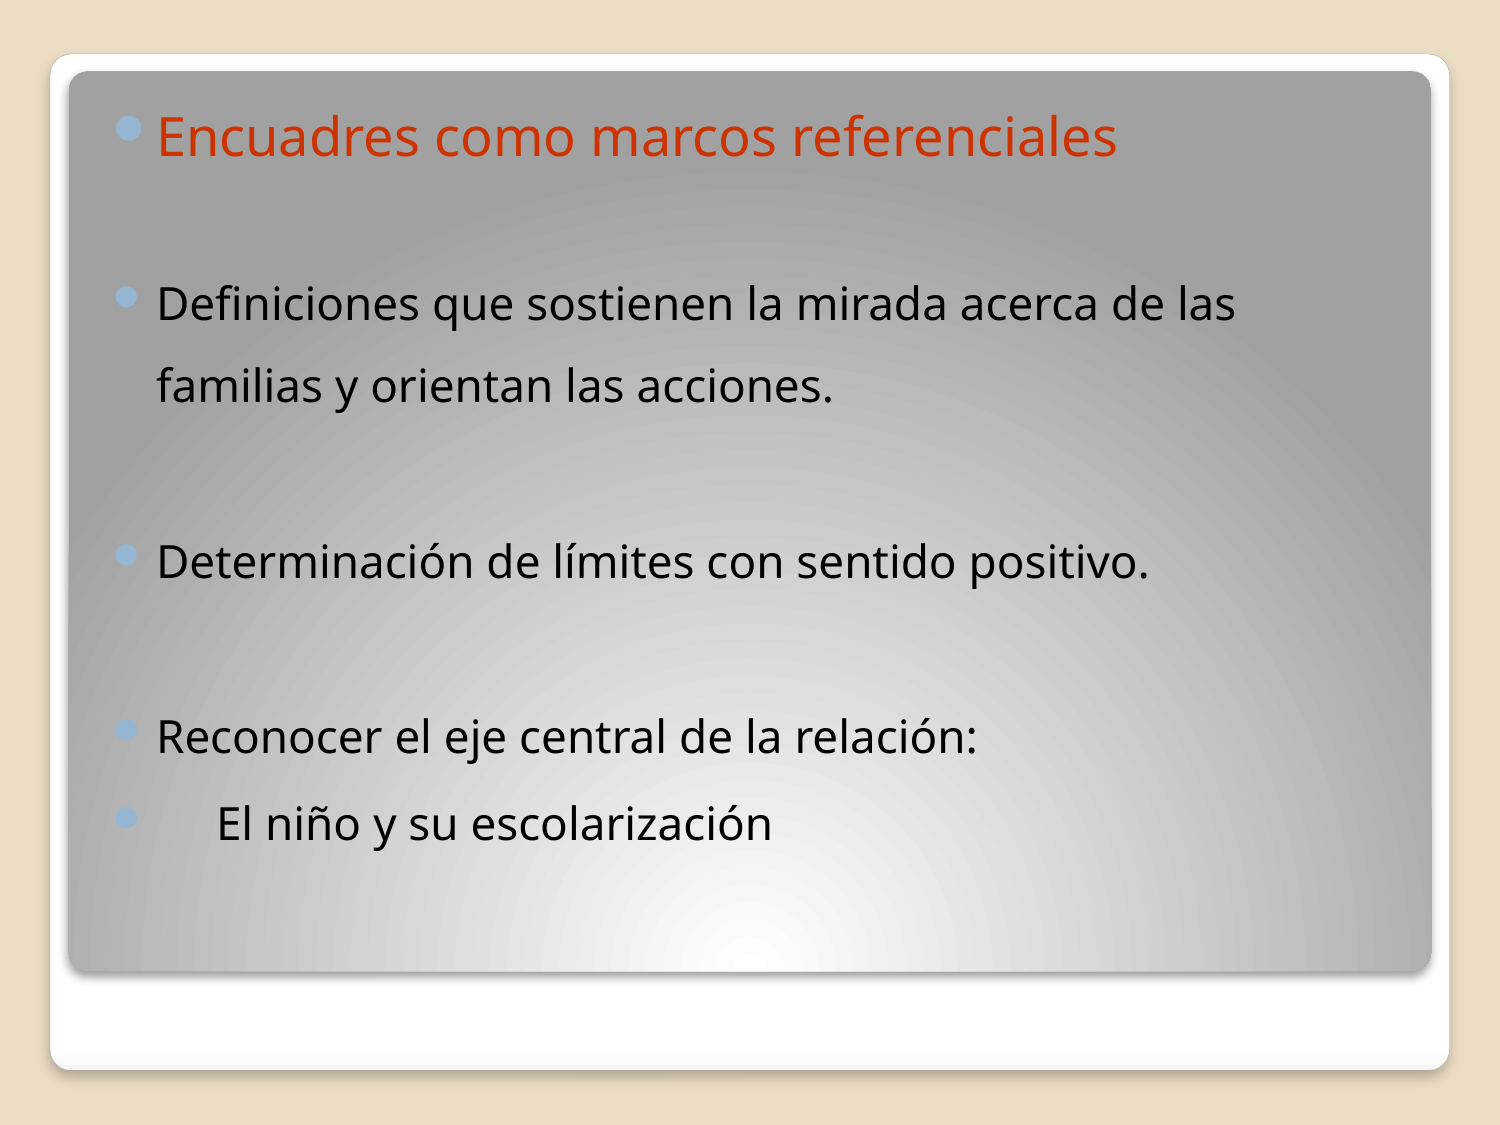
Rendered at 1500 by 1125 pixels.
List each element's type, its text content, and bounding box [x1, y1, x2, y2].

list Encuadres como marcos referenciales Definiciones que sostienen la mirada acerca de las familias y orientan las acciones. Determinación de límites con sentido positivo. Reconocer el eje central de la relación: El niño y su escolarización [82, 86, 1425, 1000]
